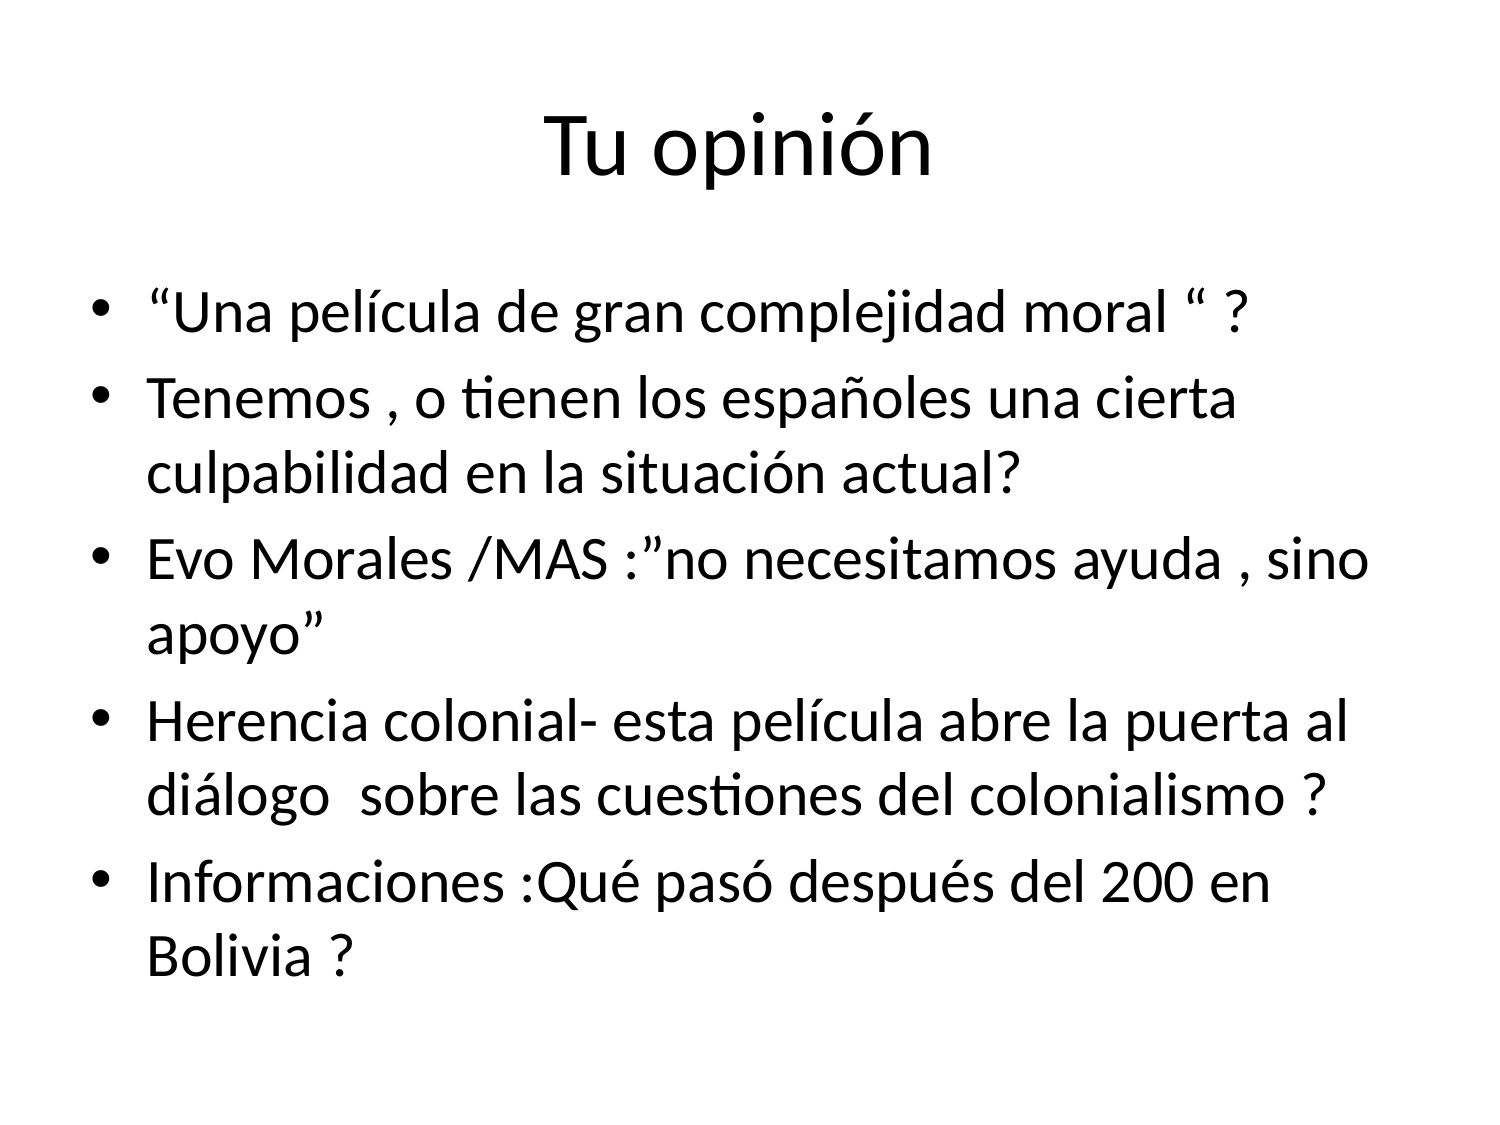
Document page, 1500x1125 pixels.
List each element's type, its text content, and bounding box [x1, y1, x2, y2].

title Tu opinión [75, 45, 1425, 233]
list “Una película de gran complejidad moral “ ? Tenemos , o tienen los españoles una cierta culpabilidad en la situación actual? Evo Morales /MAS :”no necesitamos ayuda , sino apoyo” Herencia colonial- esta película abre la puerta al diálogo sobre las cuestiones del colonialismo ? Informaciones :Qué pasó después del 200 en Bolivia ? [75, 262, 1425, 1005]
